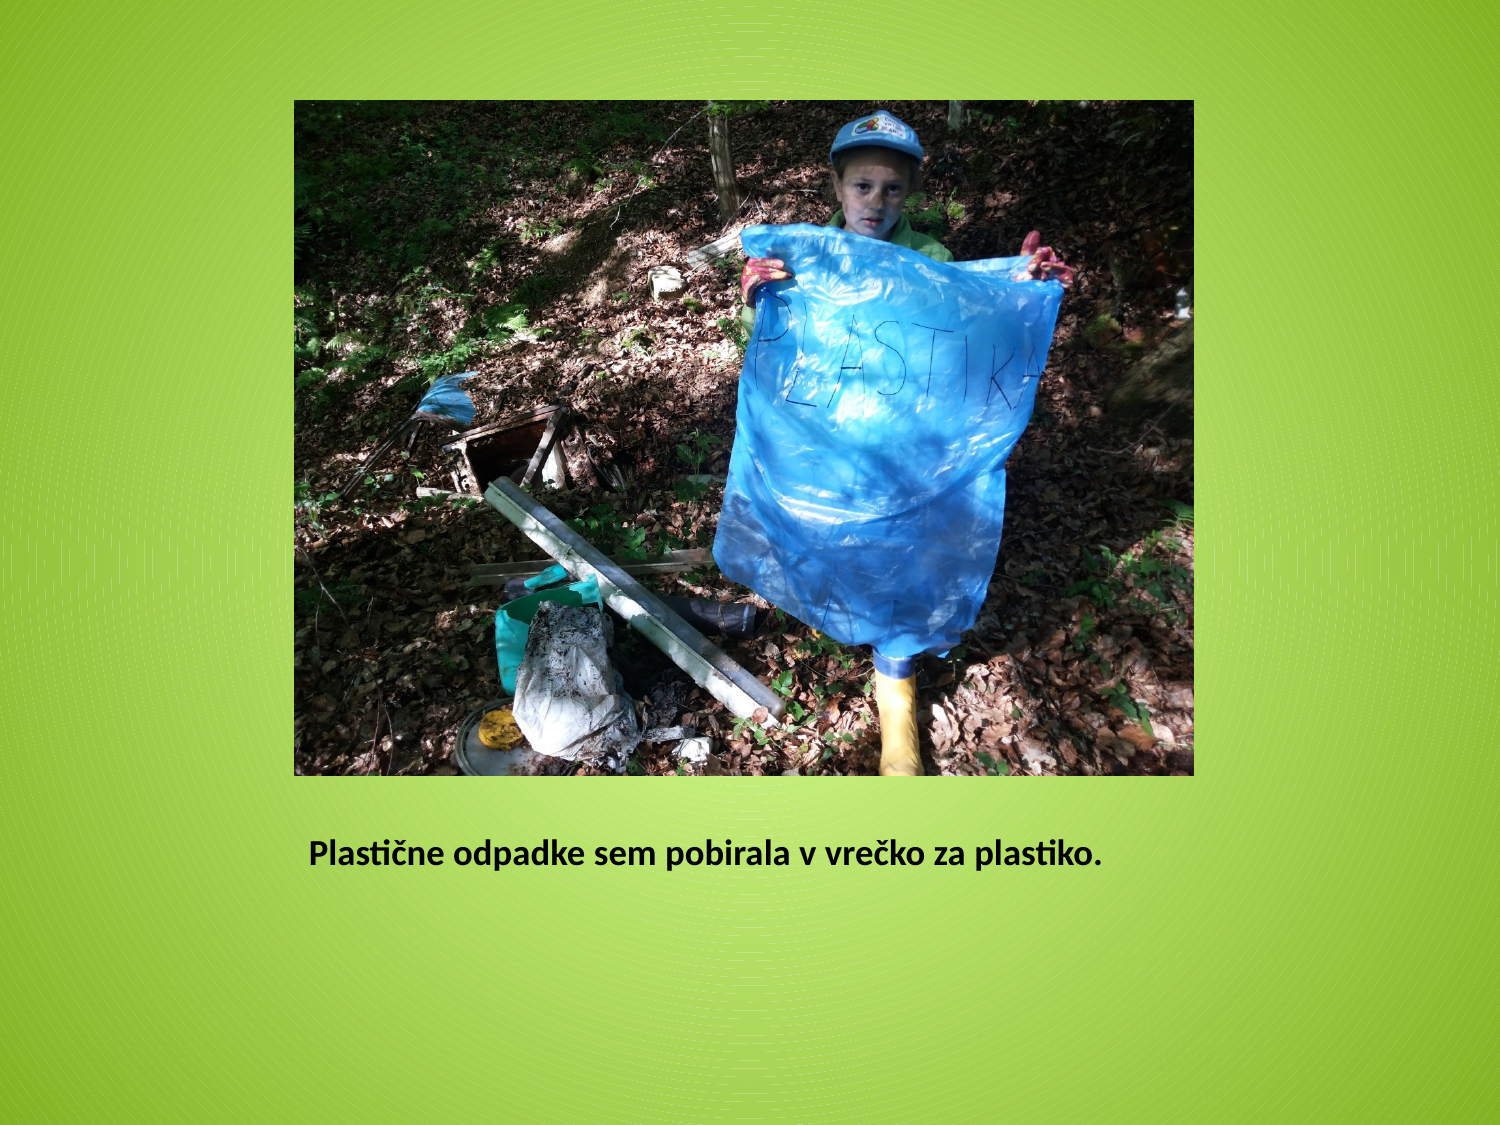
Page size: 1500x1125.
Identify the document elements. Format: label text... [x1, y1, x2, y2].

title Plastične odpadke sem pobirala v vrečko za plastiko. [293, 787, 1195, 881]
picture [293, 100, 1195, 776]
